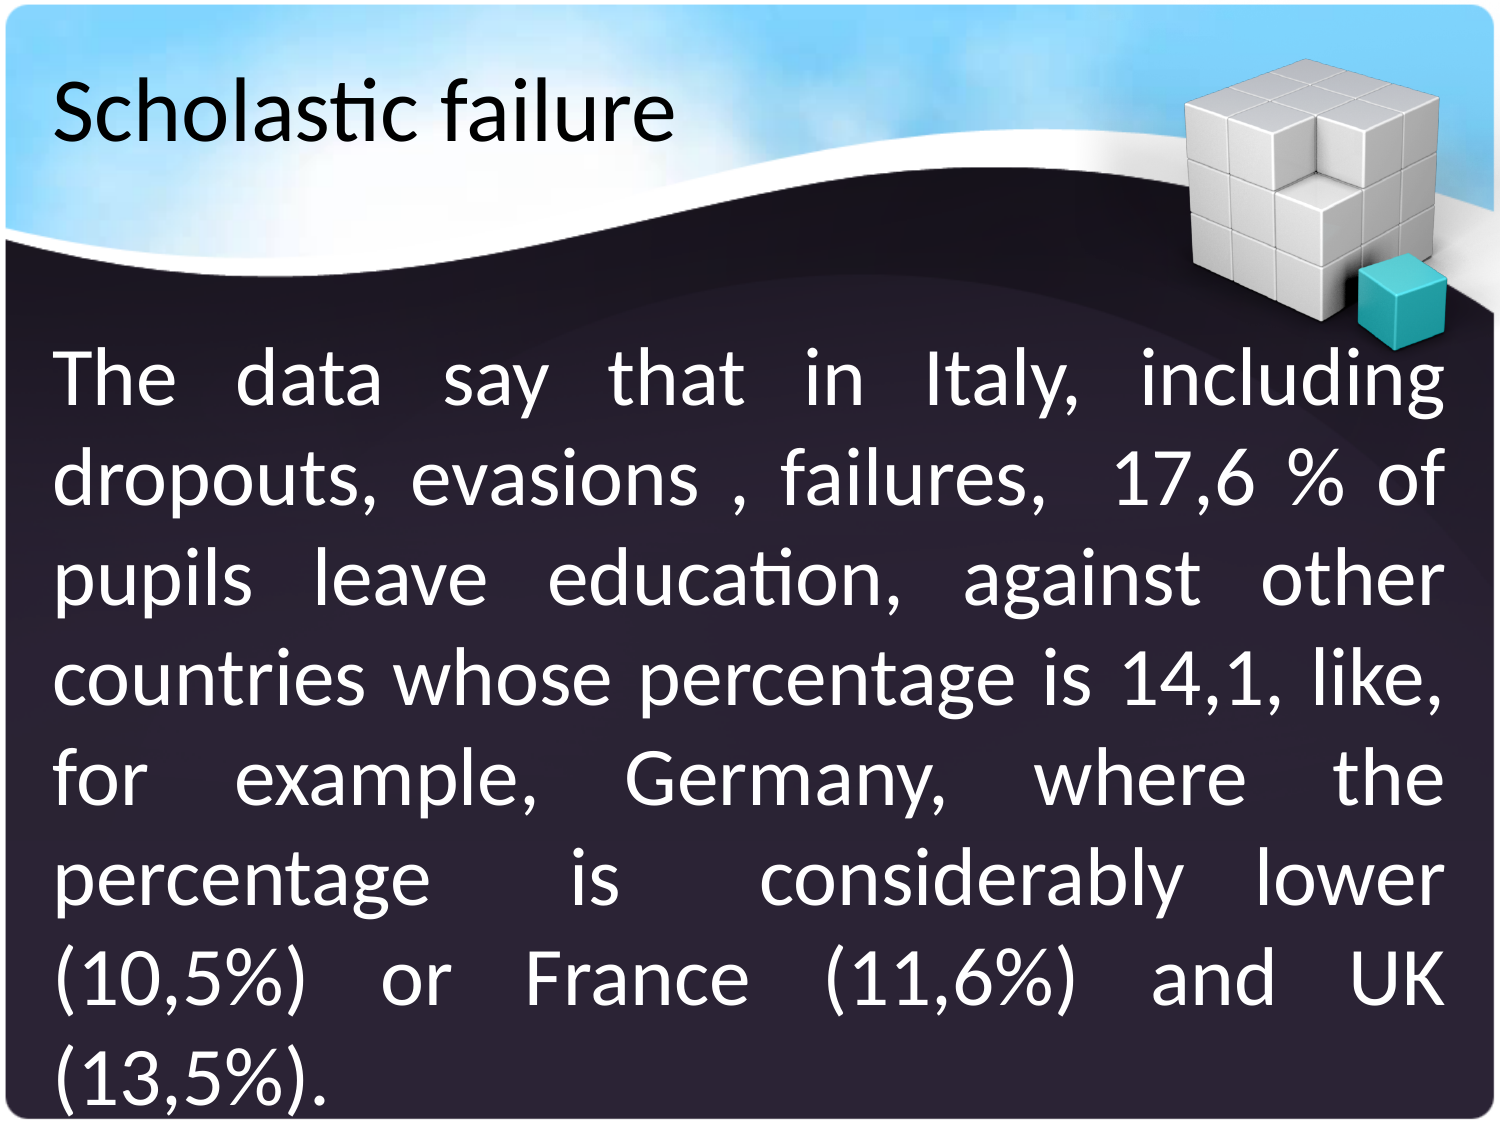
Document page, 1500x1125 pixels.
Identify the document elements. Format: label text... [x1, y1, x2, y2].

title Scholastic failure [37, 10, 1188, 200]
picture [0, 0, 1500, 1125]
list The data say that in Italy, including dropouts, evasions , failures, 17,6 % of pupils leave education, against other countries whose percentage is 14,1, like, for example, Germany, where the percentage is considerably lower (10,5%) or France (11,6%) and UK (13,5%). [37, 314, 1463, 1125]
